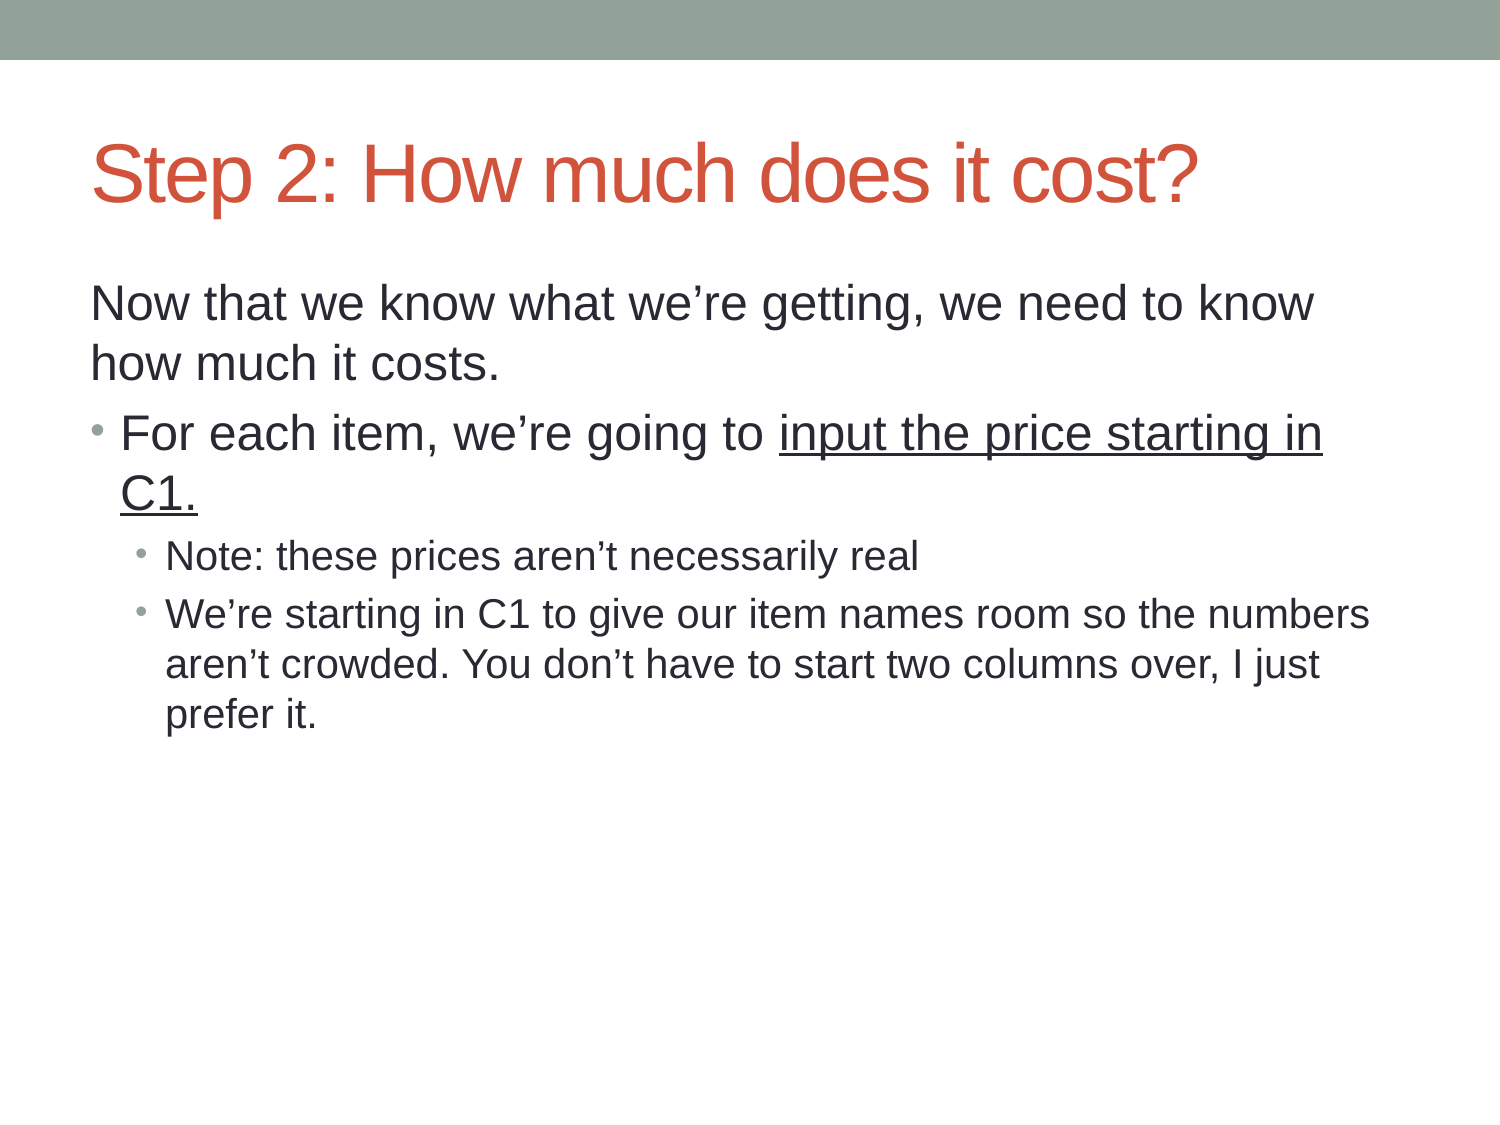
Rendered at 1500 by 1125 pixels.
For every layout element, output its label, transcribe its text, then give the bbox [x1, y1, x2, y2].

list Now that we know what we’re getting, we need to know how much it costs. For each item, we’re going to input the price starting in C1. Note: these prices aren’t necessarily real We’re starting in C1 to give our item names room so the numbers aren’t crowded. You don’t have to start two columns over, I just prefer it. [75, 262, 1425, 1063]
title Step 2: How much does it cost? [75, 87, 1425, 250]
